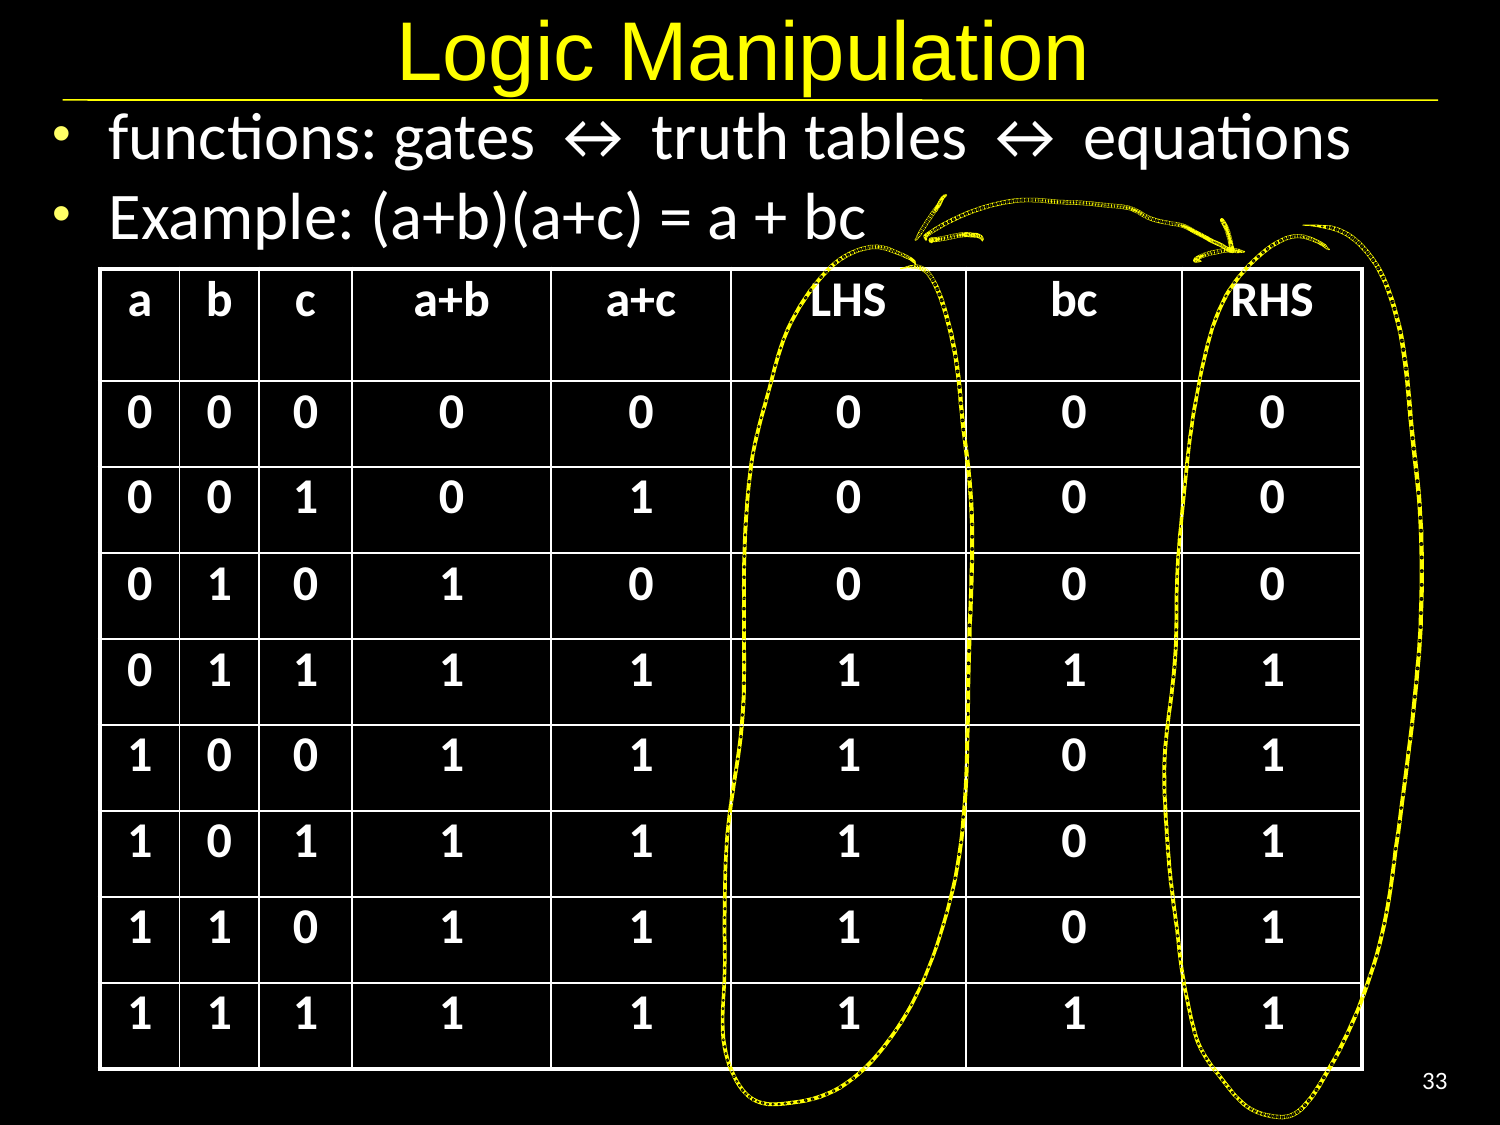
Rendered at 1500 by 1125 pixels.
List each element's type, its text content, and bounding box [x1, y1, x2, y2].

table_cell [180, 640, 258, 724]
table_cell [353, 812, 550, 896]
picture [714, 188, 1430, 1125]
table_cell [552, 382, 709, 466]
table_header [180, 271, 258, 380]
table_cell [102, 984, 179, 1067]
table_cell [102, 726, 179, 810]
table_cell [180, 382, 258, 466]
table_header [353, 271, 550, 380]
table_cell [260, 554, 351, 638]
table_cell [260, 382, 351, 466]
table_cell [353, 726, 550, 810]
table_cell [552, 726, 709, 810]
table_cell [260, 468, 351, 552]
table_cell [180, 554, 258, 638]
table_cell [260, 726, 351, 810]
table_cell [102, 812, 179, 896]
table_cell [180, 726, 258, 810]
table_cell [353, 984, 550, 1067]
title Logic Manipulation [99, 6, 1388, 88]
table_cell [102, 640, 179, 724]
table_cell [260, 898, 351, 982]
table_cell [180, 984, 258, 1067]
table_cell [552, 984, 709, 1067]
table_header [552, 271, 709, 380]
table_cell [353, 898, 550, 982]
table_cell [353, 468, 550, 552]
table_cell [260, 812, 351, 896]
table_cell [180, 812, 258, 896]
table_cell [552, 468, 709, 552]
table_cell [102, 898, 179, 982]
table_cell [102, 554, 179, 638]
table_cell [552, 812, 709, 896]
table_cell [353, 382, 550, 466]
table_cell [260, 640, 351, 724]
table_header [102, 271, 179, 380]
table_cell [102, 382, 179, 466]
table_cell [353, 554, 550, 638]
table_cell [353, 640, 550, 724]
table_cell [180, 898, 258, 982]
table_cell [552, 640, 709, 724]
table_header [260, 271, 351, 380]
table_cell [260, 984, 351, 1067]
table_cell [552, 554, 709, 638]
table_cell [552, 898, 709, 982]
table_cell [180, 468, 258, 552]
table_cell [102, 468, 179, 552]
list functions: gates ↔ truth tables ↔ equations Example: (a+b)(a+c) = a + bc [37, 99, 1463, 1013]
